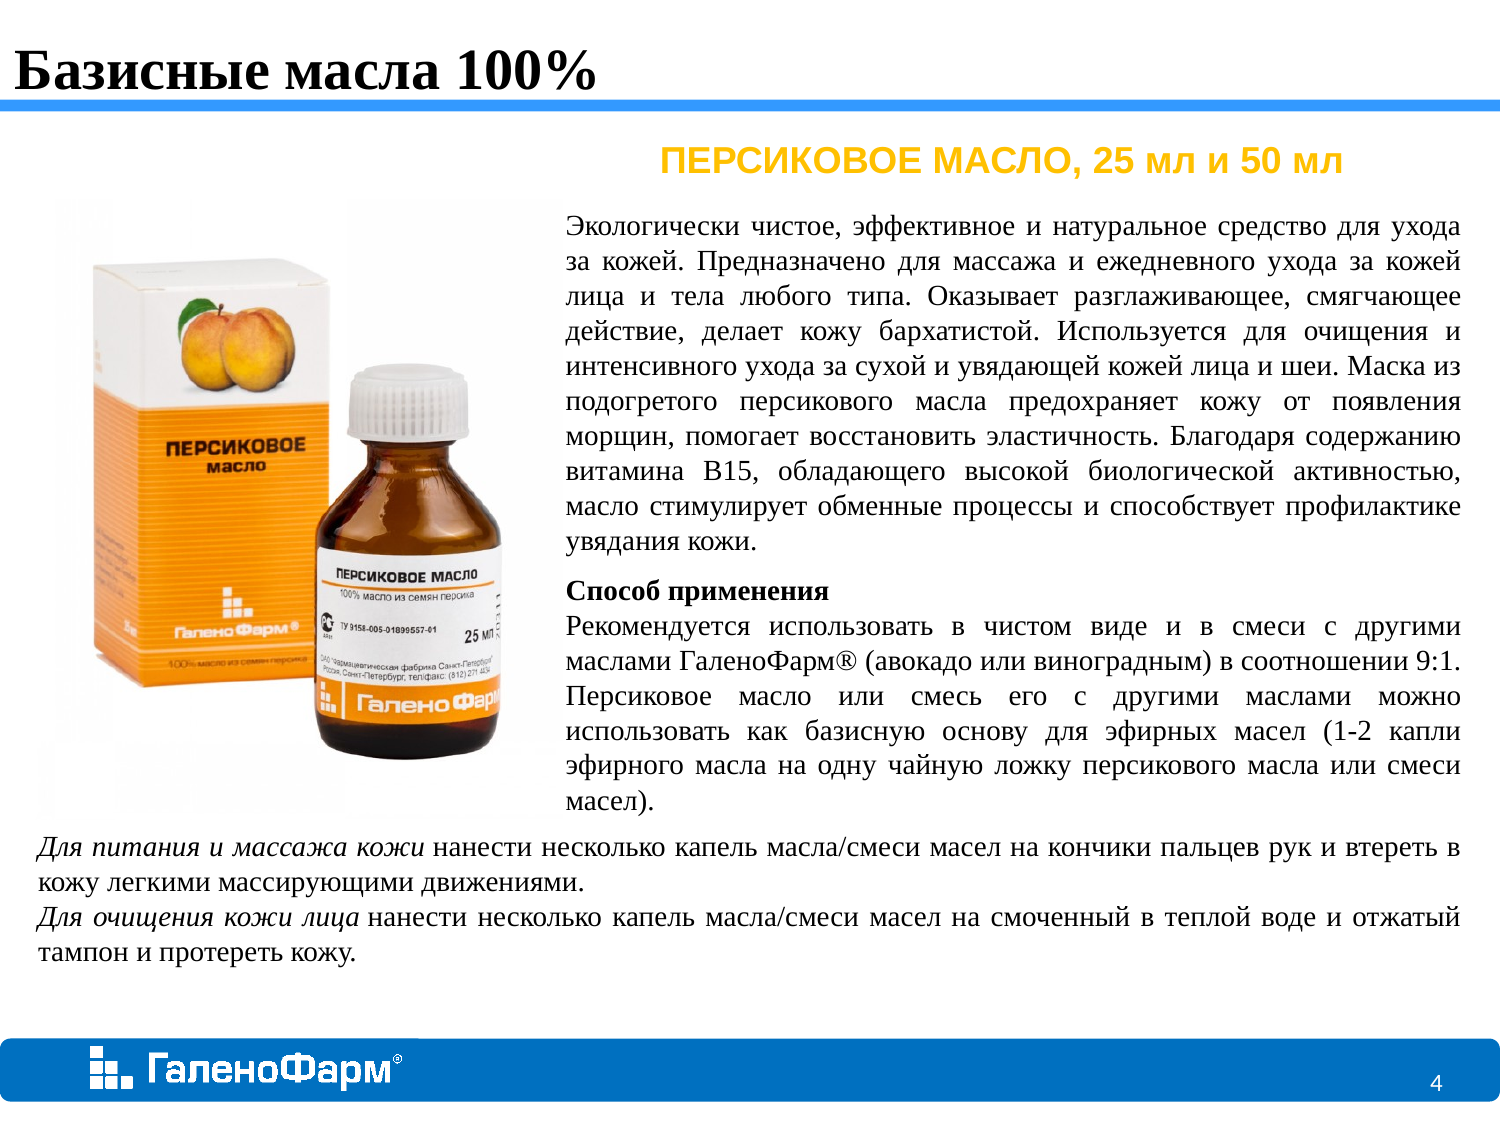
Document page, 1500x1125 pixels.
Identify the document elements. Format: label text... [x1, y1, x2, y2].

text_box Базисные масла 100% [0, 23, 1114, 105]
picture [82, 1038, 411, 1098]
text_box Для питания и массажа кожи нанести несколько капель масла/смеси масел на кончики пальцев рук и втереть в кожу легкими массирующими движениями. Для очищения кожи лица нанести несколько капель масла/смеси масел на смоченный в теплой воде и отжатый тампон и протереть кожу. [23, 820, 1477, 975]
text_box ПЕРСИКОВОЕ МАСЛО, 25 мл и 50 мл [644, 128, 1360, 189]
text_box 4 [1340, 1057, 1458, 1106]
text_box Экологически чистое, эффективное и натуральное средство для ухода за кожей. Предназначено для массажа и ежедневного ухода за кожей лица и тела любого типа. Оказывает разглаживающее, смягчающее действие, делает кожу бархатистой. Используется для очищения и интенсивного ухода за сухой и увядающей кожей лица и шеи. Маска из подогретого персикового масла предохраняет кожу от появления морщин, помогает восстановить эластичность. Благодаря содержанию витамина В15, обладающего высокой биологической активностью, масло стимулирует обменные процессы и способствует профилактике увядания кожи. Способ применения Рекомендуется использовать в чистом виде и в смеси с другими маслами ГаленоФарм® (авокадо или виноградным) в соотношении 9:1. Персиковое масло или смесь его с другими маслами можно использовать как базисную основу для эфирных масел (1-2 капли эфирного масла на одну чайную ложку персикового масла или смеси масел). [564, 199, 1477, 820]
text_box [0, 106, 1500, 375]
picture [34, 198, 563, 820]
